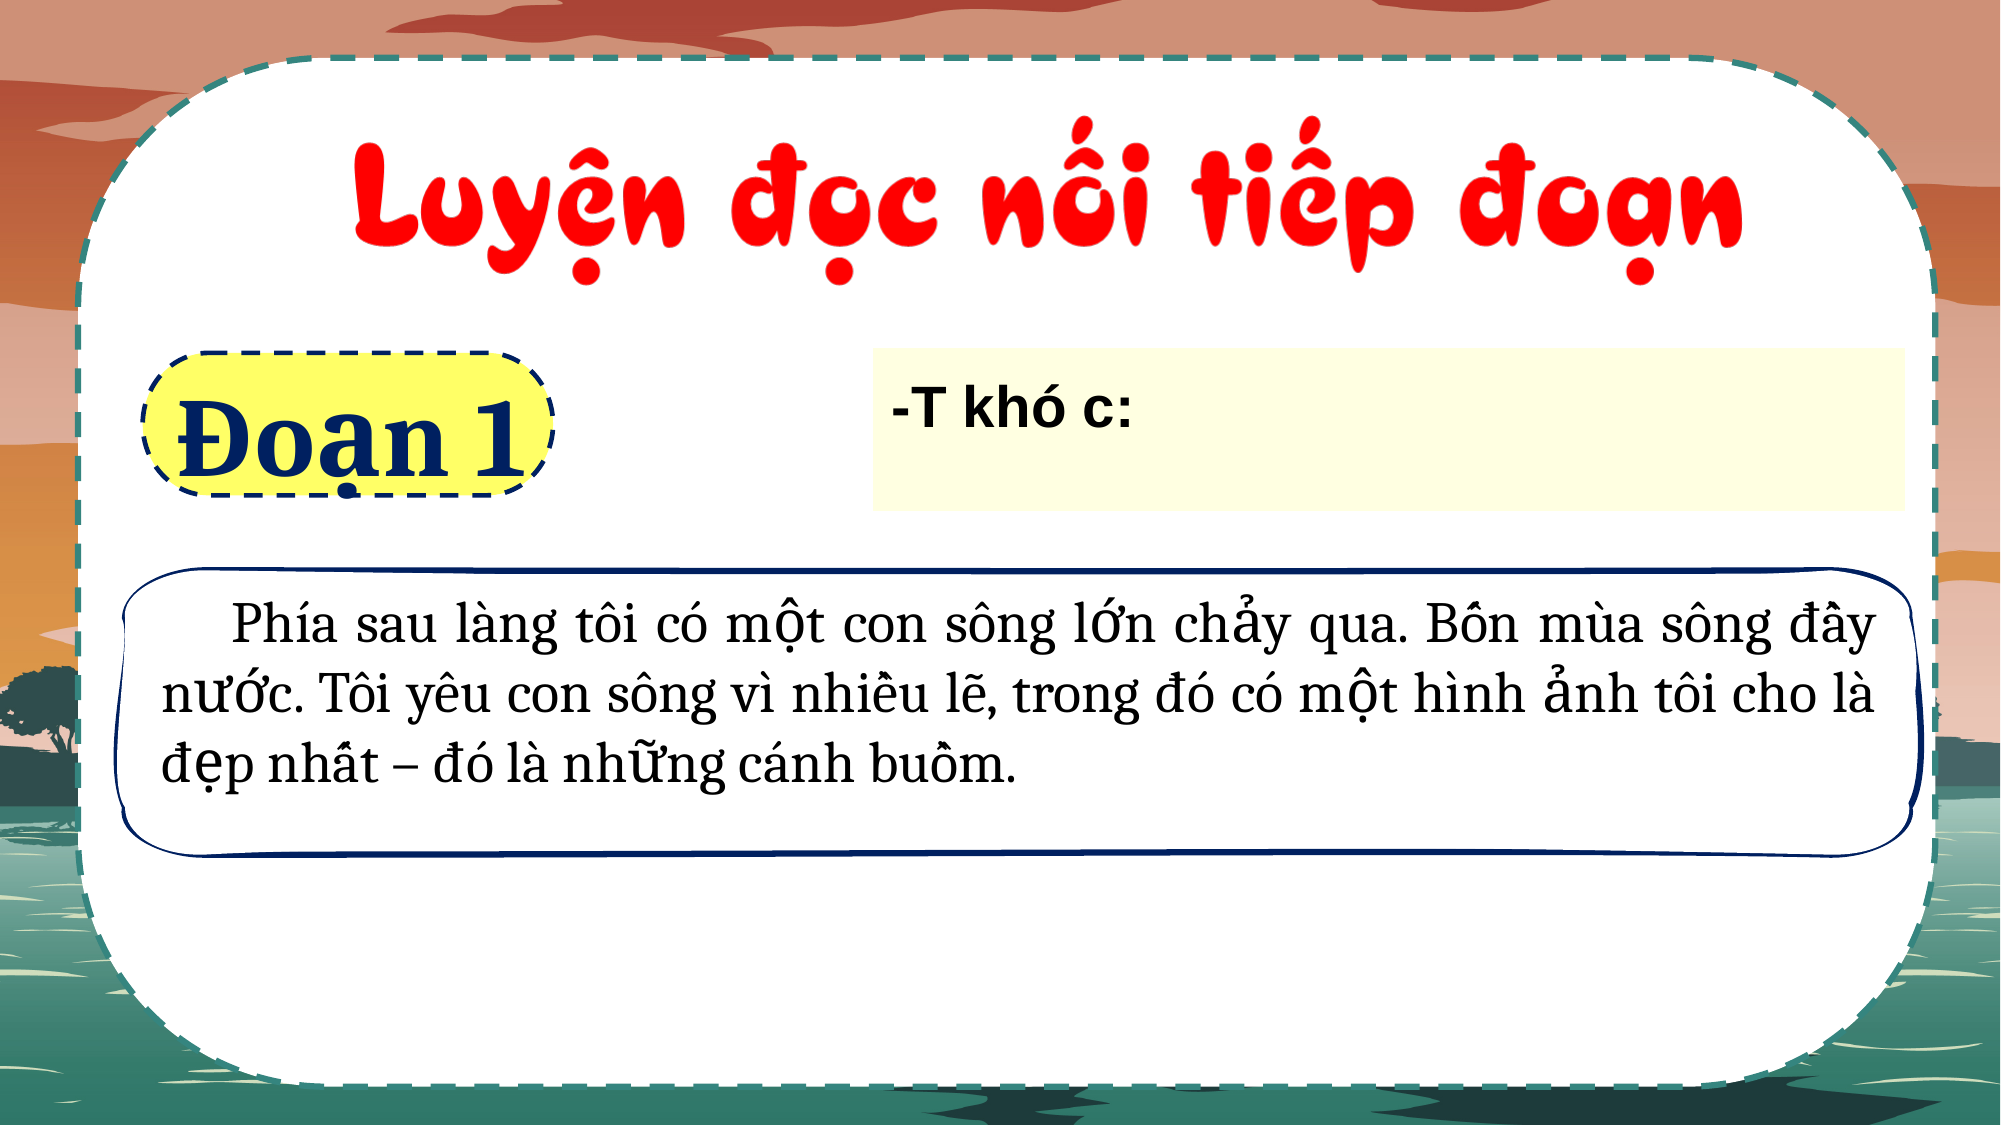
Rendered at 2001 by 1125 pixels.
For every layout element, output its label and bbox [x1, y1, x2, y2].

picture [0, 0, 2001, 1125]
text_box [124, 570, 1910, 855]
text_box [77, 67, 1937, 1088]
text_box [142, 352, 554, 508]
